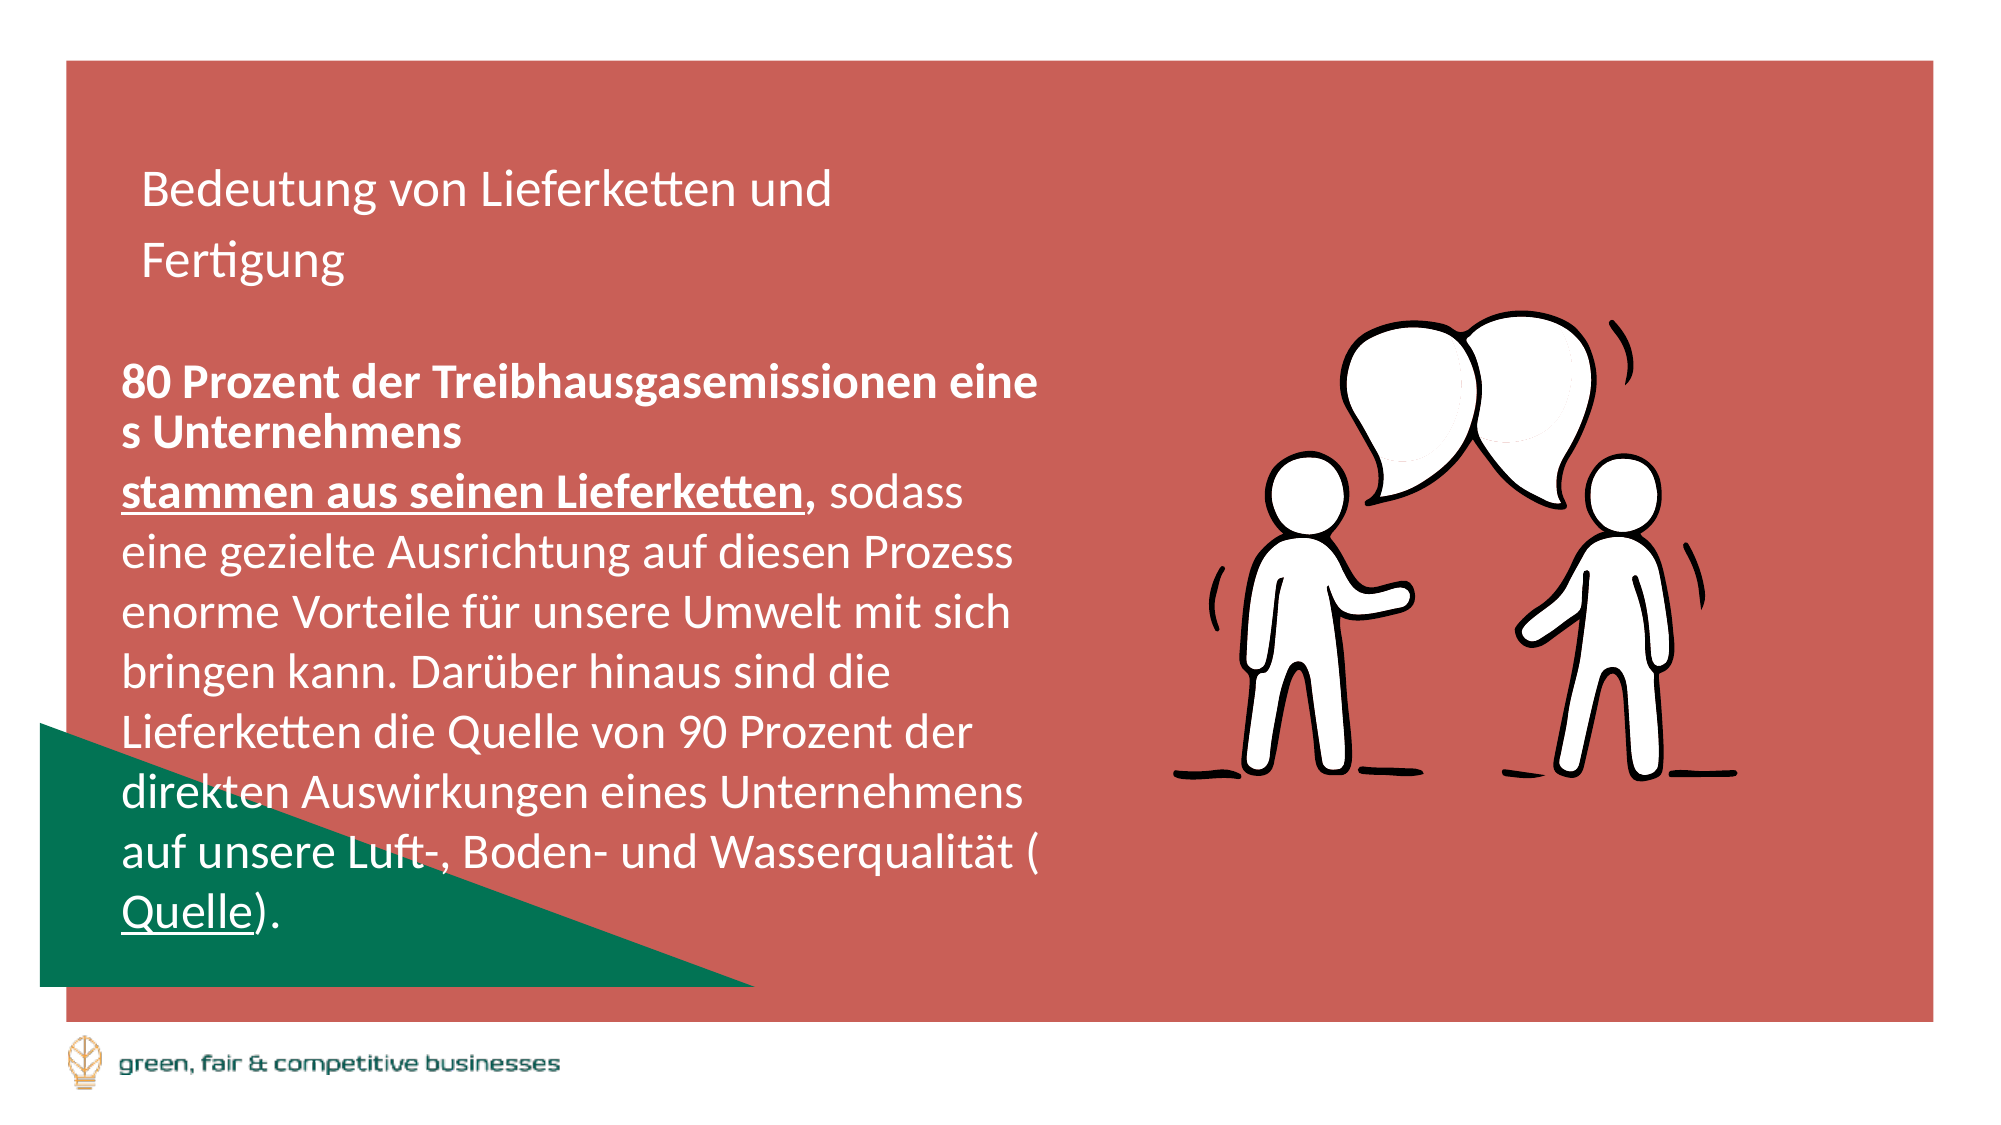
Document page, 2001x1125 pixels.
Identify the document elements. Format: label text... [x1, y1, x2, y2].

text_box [1173, 310, 1738, 782]
list Bedeutung von Lieferketten und Fertigung [126, 139, 984, 297]
list 80 Prozent der Treibhausgasemissionen eines Unternehmens stammen aus seinen Lieferketten, sodass eine gezielte Ausrichtung auf diesen Prozess enorme Vorteile für unsere Umwelt mit sich bringen kann. Darüber hinaus sind die Lieferketten die Quelle von 90 Prozent der direkten Auswirkungen eines Unternehmens auf unsere Luft-, Boden- und Wasserqualität (Quelle). [105, 290, 1069, 862]
picture [50, 1022, 567, 1104]
